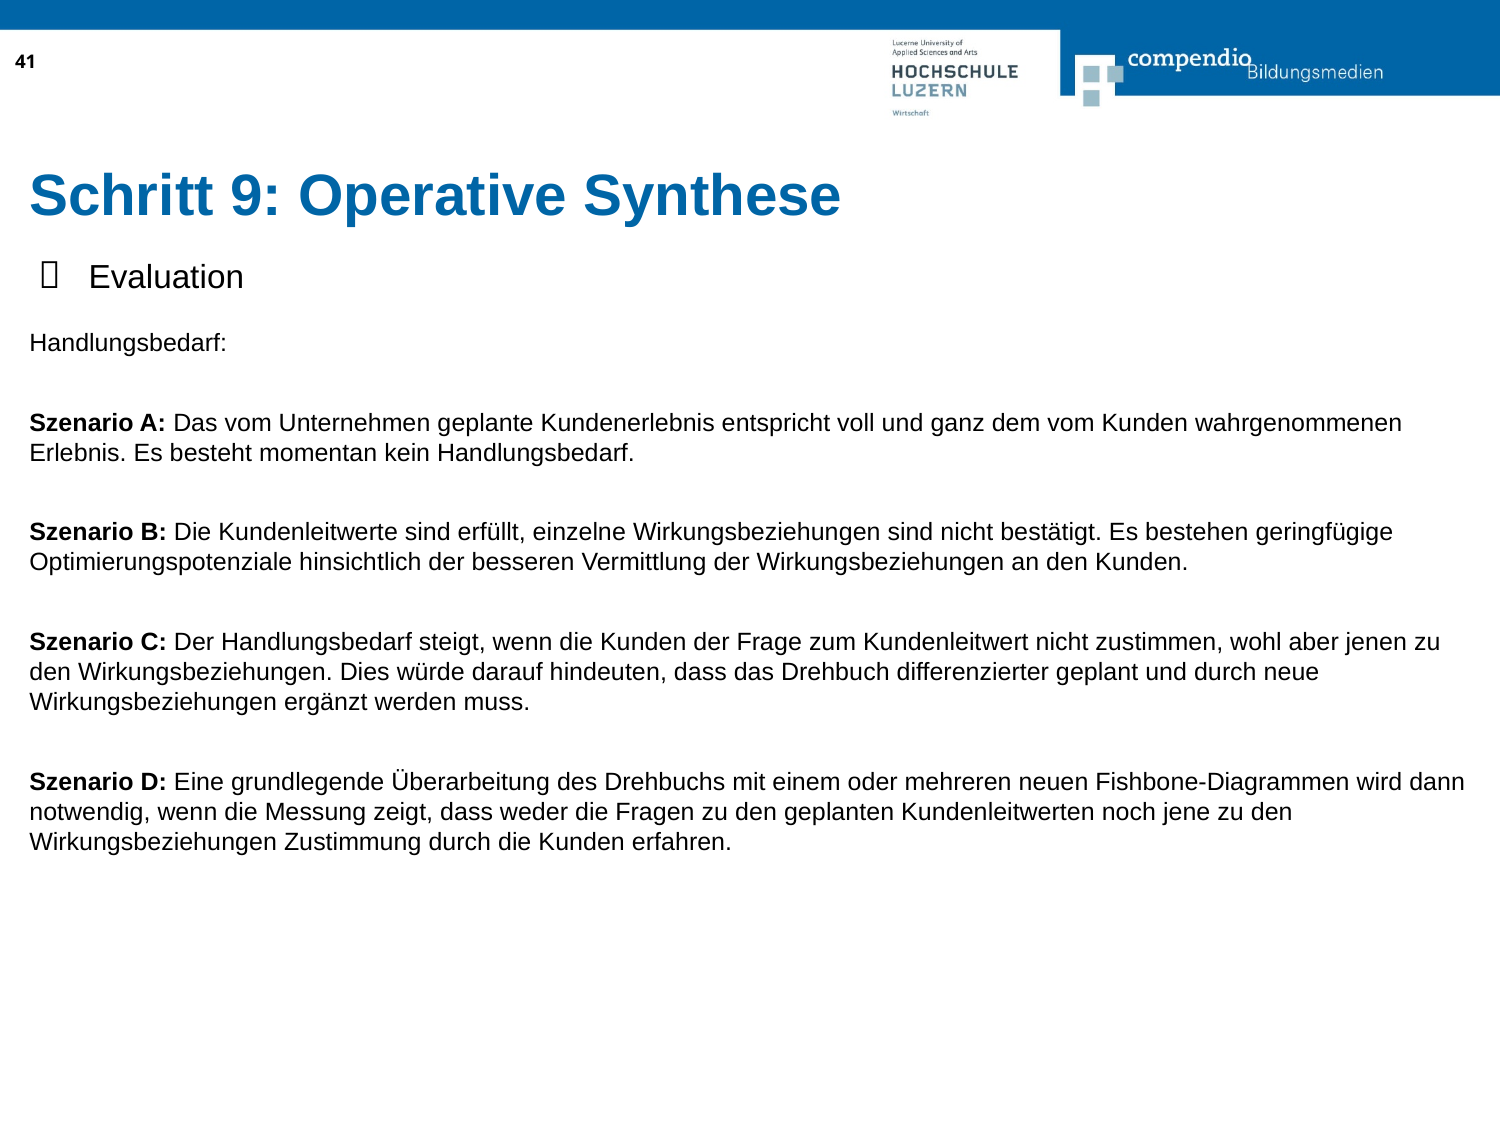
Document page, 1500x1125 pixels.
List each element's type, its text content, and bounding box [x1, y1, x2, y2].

list Handlungsbedarf: Szenario A: Das vom Unternehmen geplante Kundenerlebnis entspricht voll und ganz dem vom Kunden wahrgenommenen Erlebnis. Es besteht momentan kein Handlungsbedarf. Szenario B: Die Kundenleitwerte sind erfüllt, einzelne Wirkungsbeziehungen sind nicht bestätigt. Es bestehen geringfügige Optimierungspotenziale hinsichtlich der besseren Vermittlung der Wirkungsbeziehungen an den Kunden. Szenario C: Der Handlungsbedarf steigt, wenn die Kunden der Frage zum Kundenleitwert nicht zustimmen, wohl aber jenen zu den Wirkungsbeziehungen. Dies würde darauf hindeuten, dass das Drehbuch differenzierter geplant und durch neue Wirkungsbeziehungen ergänzt werden muss. Szenario D: Eine grundlegende Überarbeitung des Drehbuchs mit einem oder mehreren neuen Fishbone-Diagrammen wird dann notwendig, wenn die Messung zeigt, dass weder die Fragen zu den geplanten Kundenleitwerten noch jene zu den Wirkungsbeziehungen Zustimmung durch die Kunden erfahren. [29, 326, 1471, 1080]
text_box Evaluation [88, 255, 254, 291]
text_box  [23, 243, 76, 304]
picture [0, 0, 1500, 1061]
slide_number 41 [0, 42, 119, 114]
title Schritt 9: Operative Synthese [29, 157, 1471, 244]
